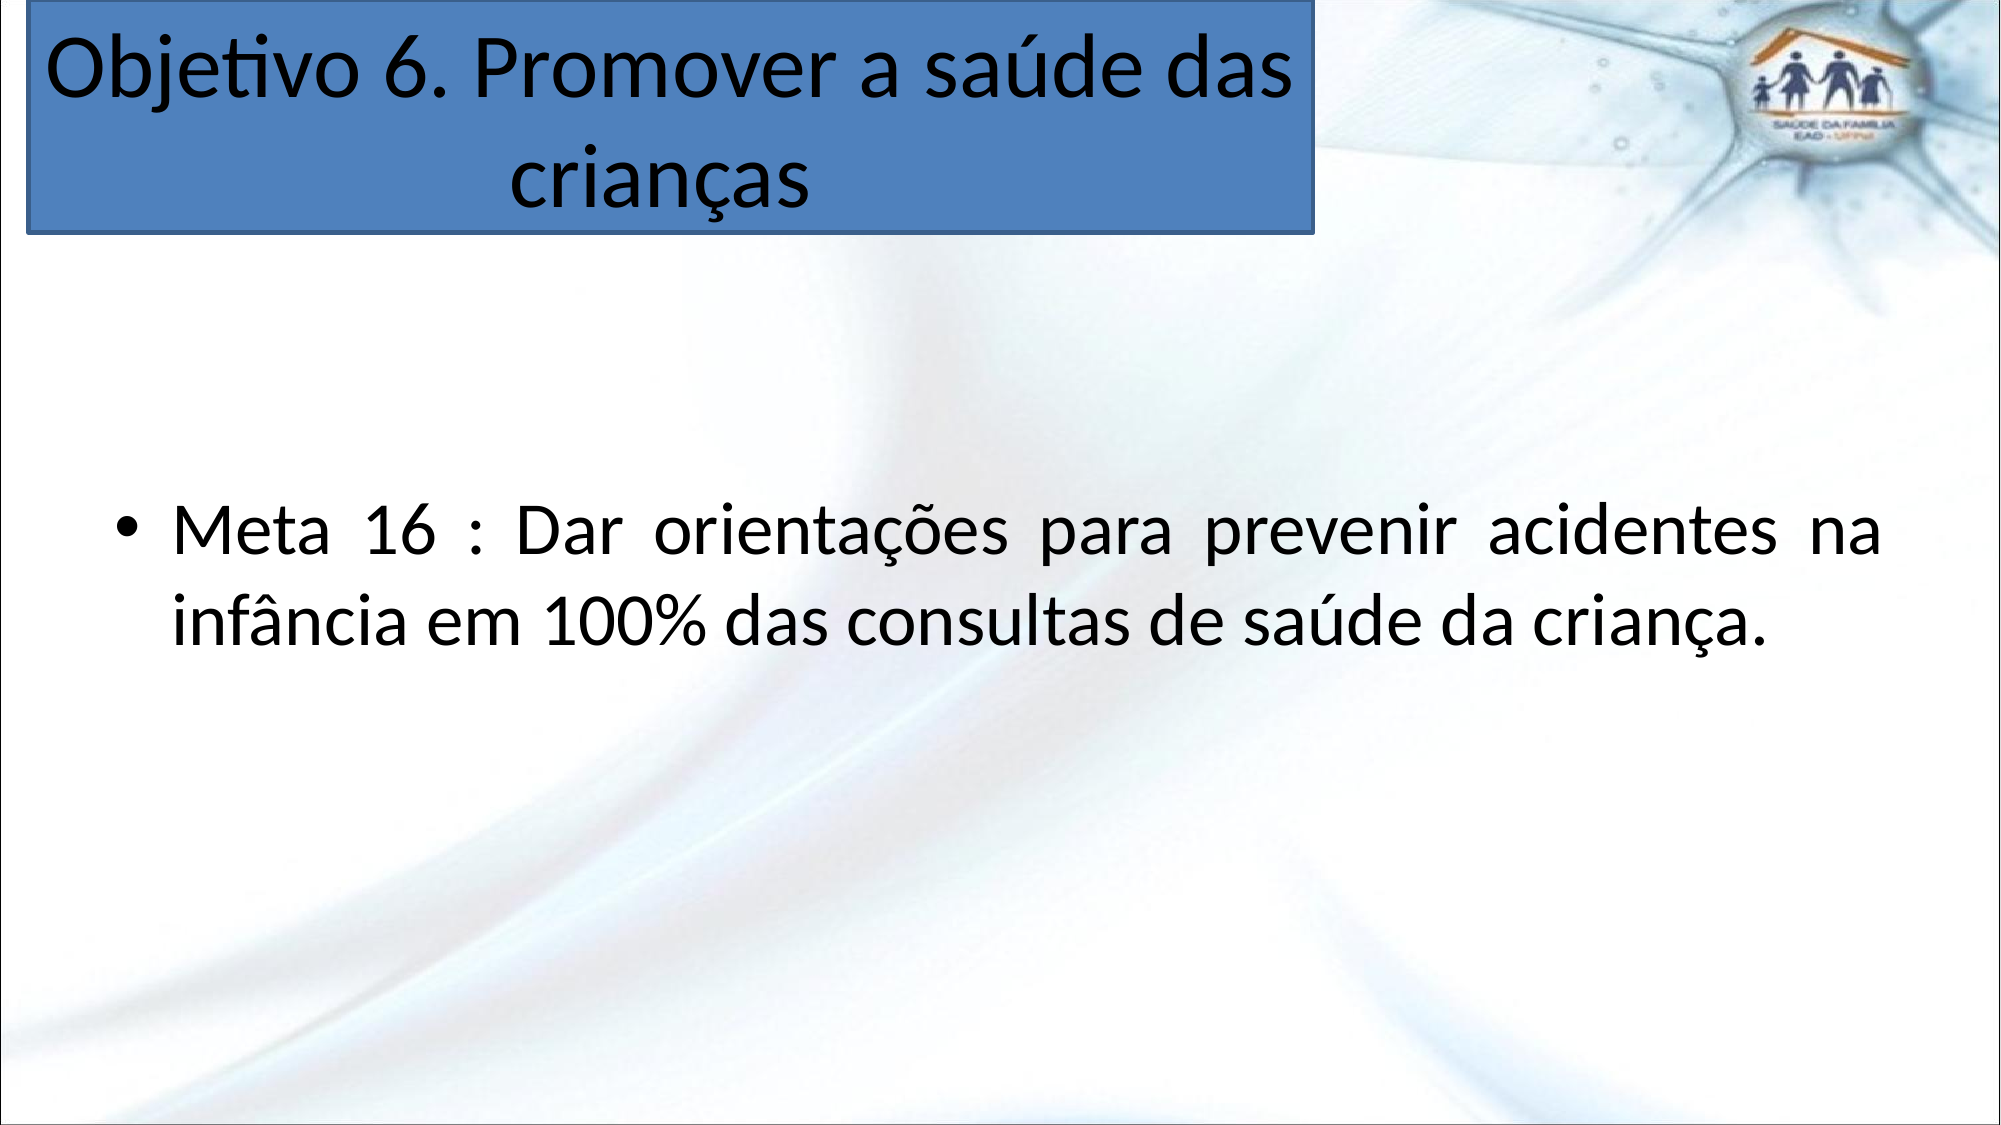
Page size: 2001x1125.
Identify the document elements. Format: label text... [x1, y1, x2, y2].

list Meta 16 : Dar orientações para prevenir acidentes na infância em 100% das consultas de saúde da criança. [99, 262, 1900, 1005]
title Objetivo 6. Promover a saúde das crianças [26, 0, 1315, 235]
picture [0, 0, 2001, 1125]
